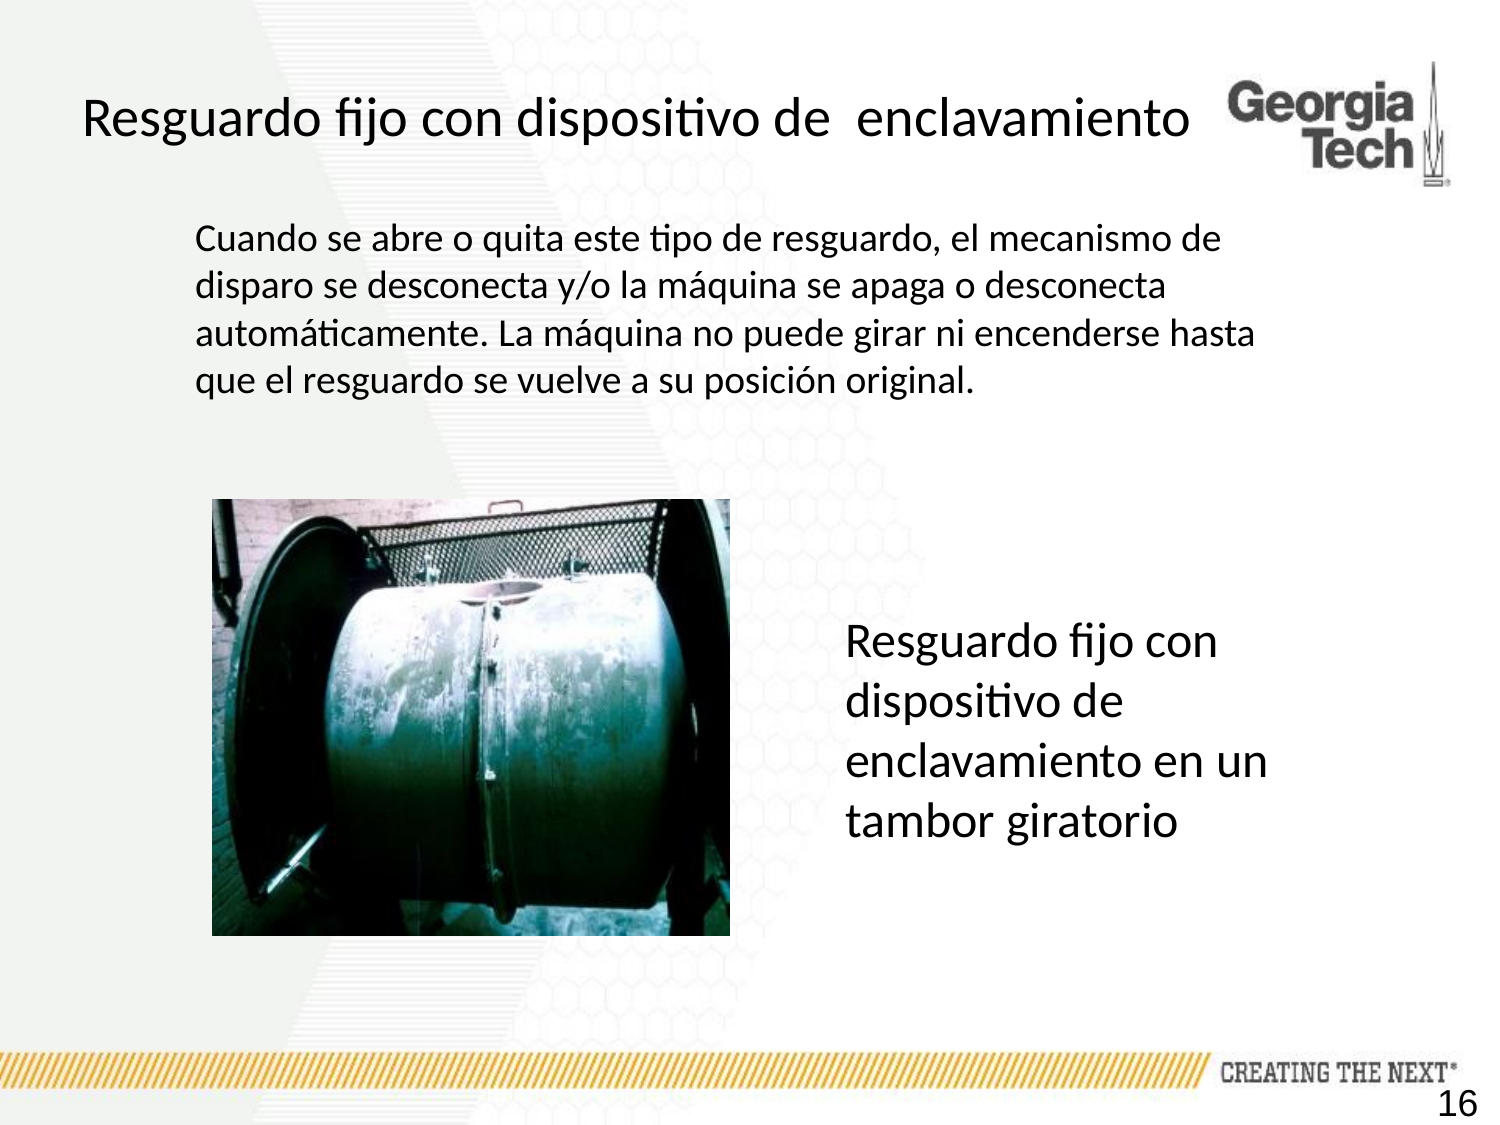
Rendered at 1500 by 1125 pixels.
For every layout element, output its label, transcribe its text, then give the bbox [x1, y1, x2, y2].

text_box Cuando se abre o quita este tipo de resguardo, el mecanismo de disparo se desconecta y/o la máquina se apaga o desconecta automáticamente. La máquina no puede girar ni encenderse hasta que el resguardo se vuelve a su posición original. [187, 204, 1319, 409]
title Resguardo fijo con dispositivo de enclavamiento [74, 44, 1201, 184]
slide_number 16 [1429, 1070, 1489, 1125]
text_box Resguardo fijo con dispositivo de enclavamiento en un tambor giratorio [837, 599, 1288, 855]
picture [0, 0, 1500, 1125]
